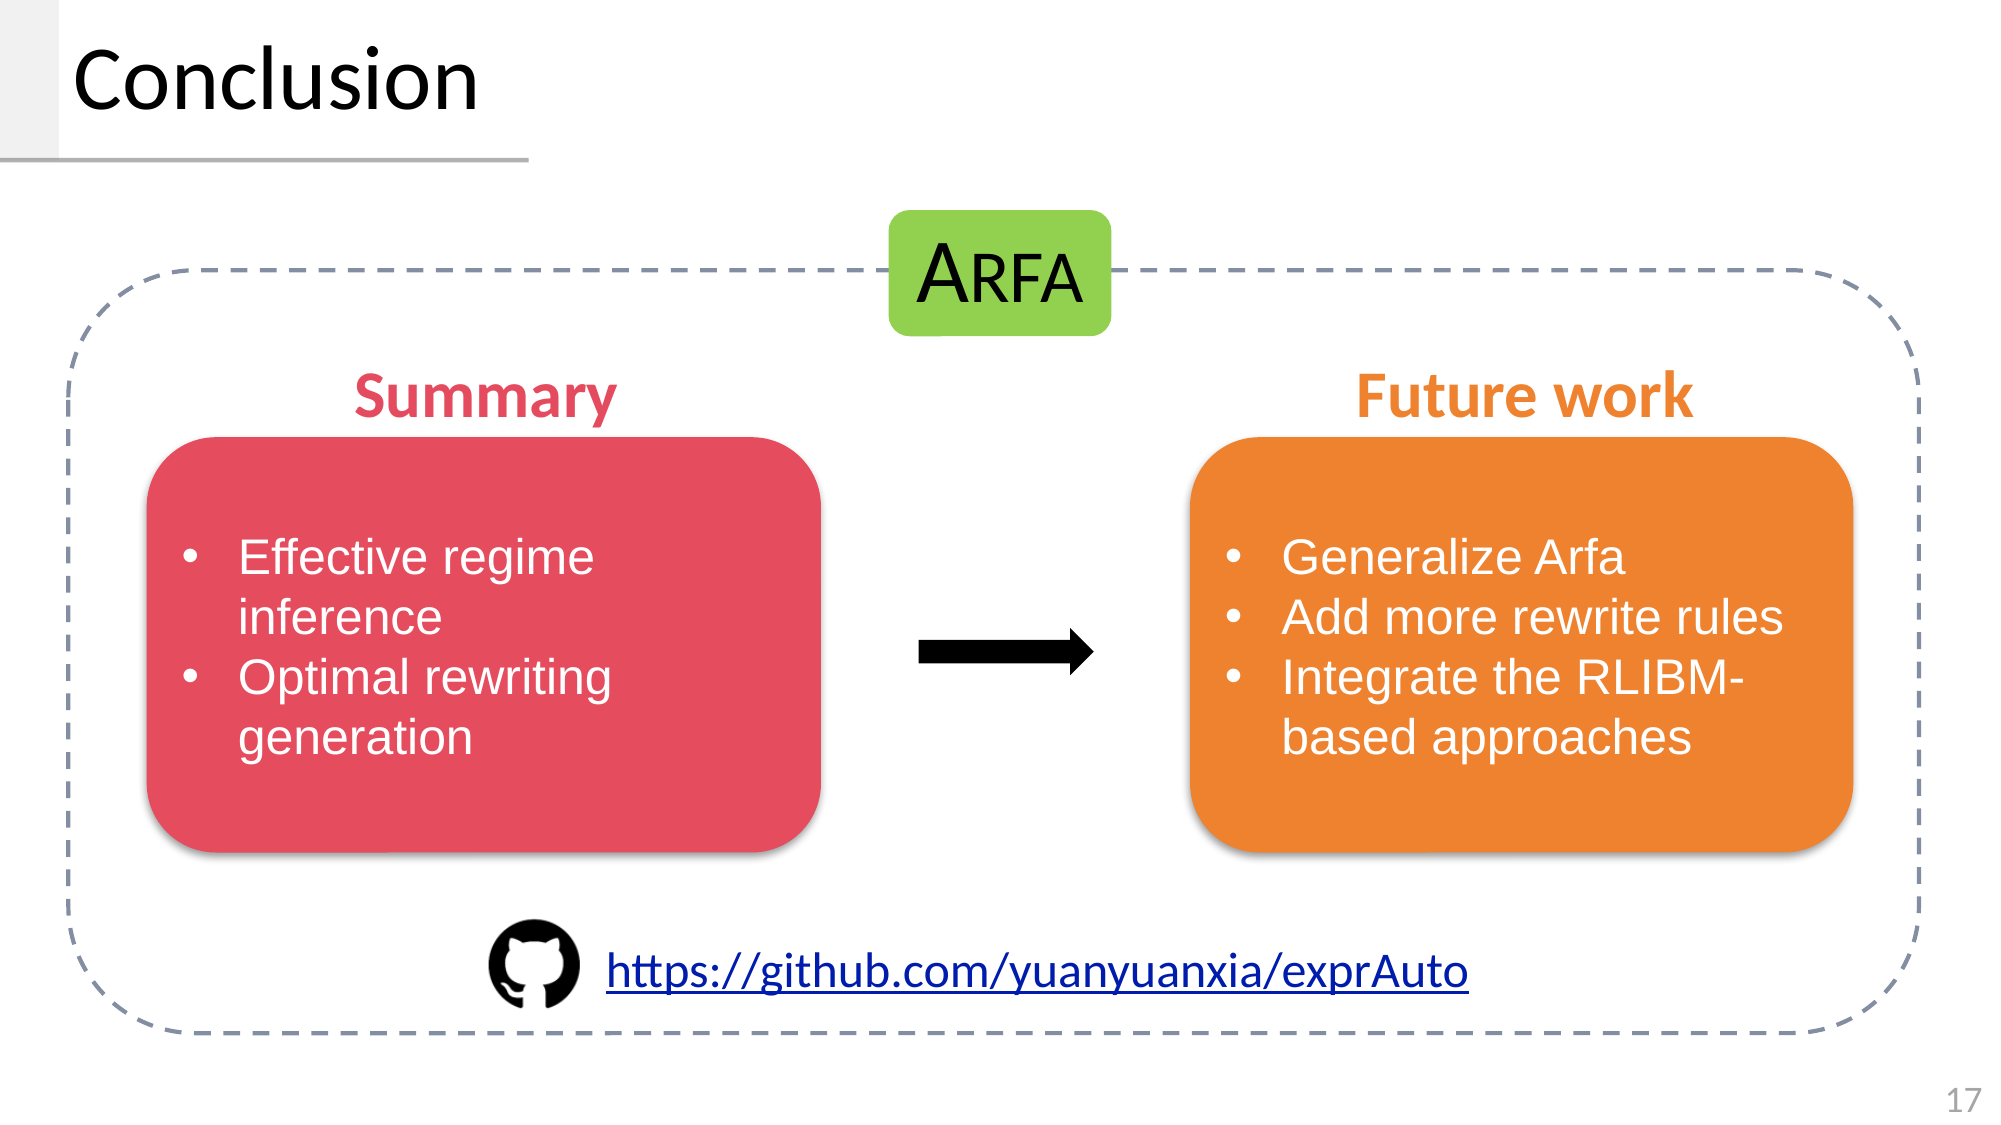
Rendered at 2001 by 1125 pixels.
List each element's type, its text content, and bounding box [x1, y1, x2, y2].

text_box Future work [1341, 343, 1710, 439]
text_box 17 [1927, 1067, 2000, 1125]
text_box Effective regime inference Optimal rewriting generation [145, 436, 823, 854]
text_box ARFA [888, 210, 1112, 337]
text_box Generalize Arfa Add more rewrite rules Integrate the RLIBM-based approaches [1189, 436, 1855, 854]
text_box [0, 0, 530, 161]
text_box [67, 269, 1920, 901]
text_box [0, 901, 2000, 1034]
text_box [917, 625, 1096, 678]
text_box Summary [339, 343, 634, 439]
